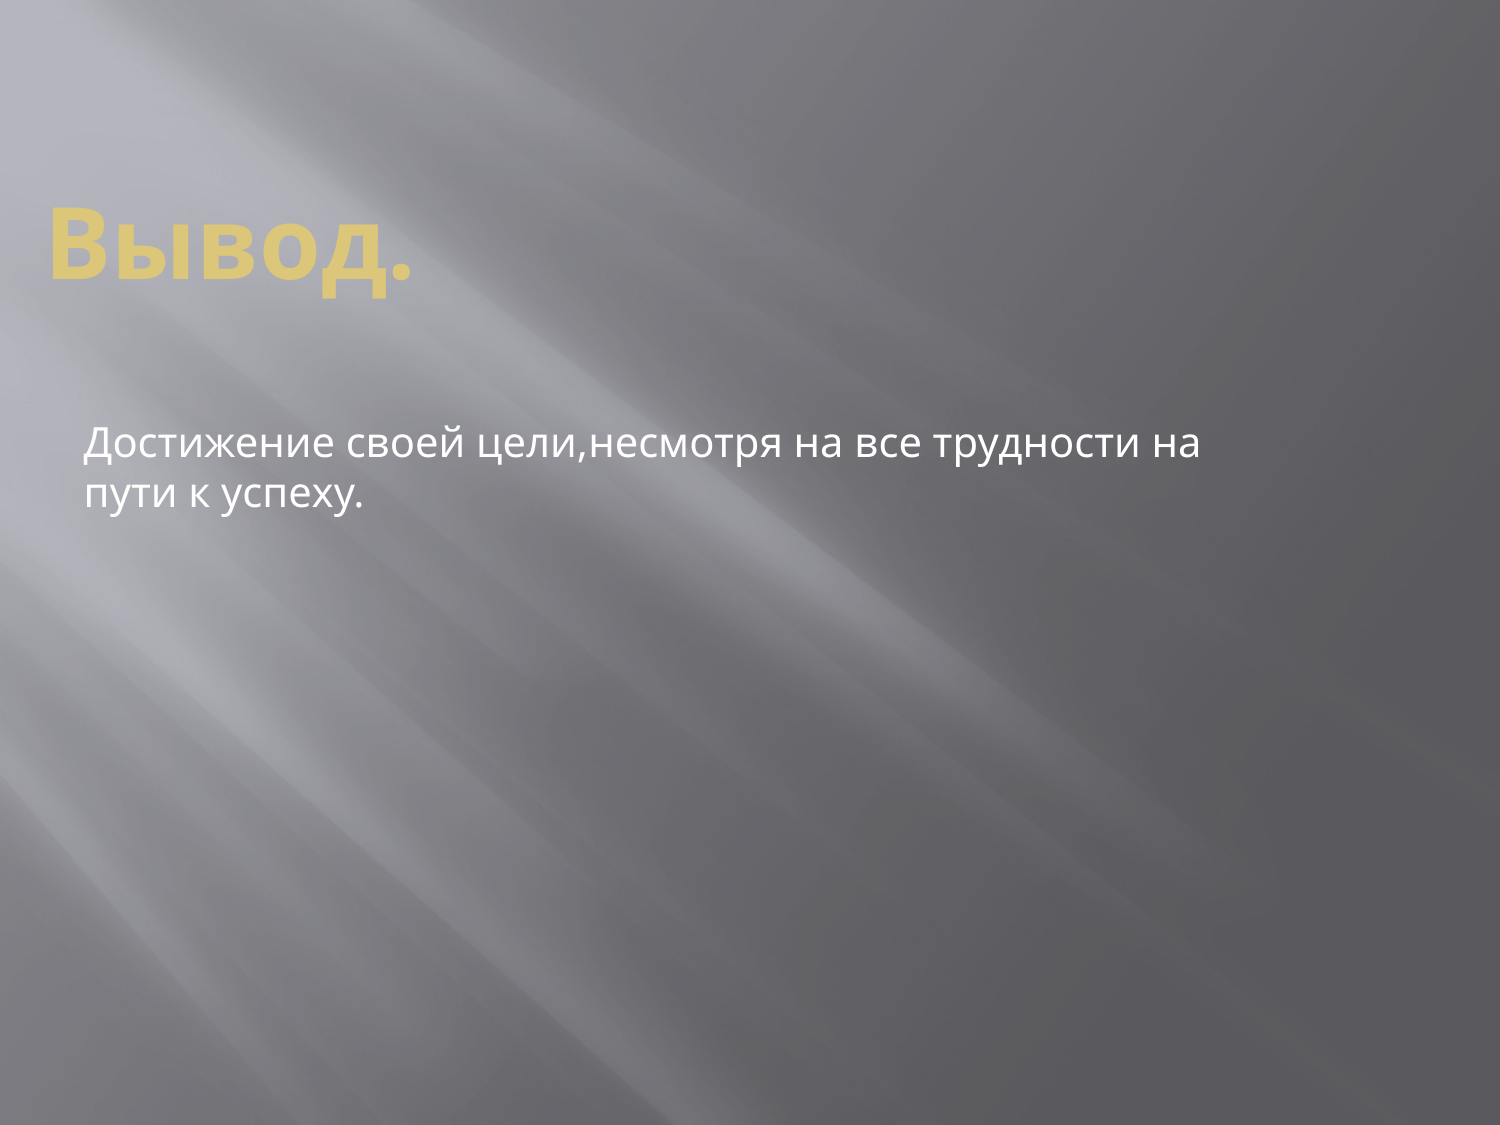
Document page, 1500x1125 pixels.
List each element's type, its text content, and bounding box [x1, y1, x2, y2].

title Вывод. [29, 0, 1192, 300]
list Достижение своей цели,несмотря на все трудности на пути к успеху. [56, 407, 1220, 656]
